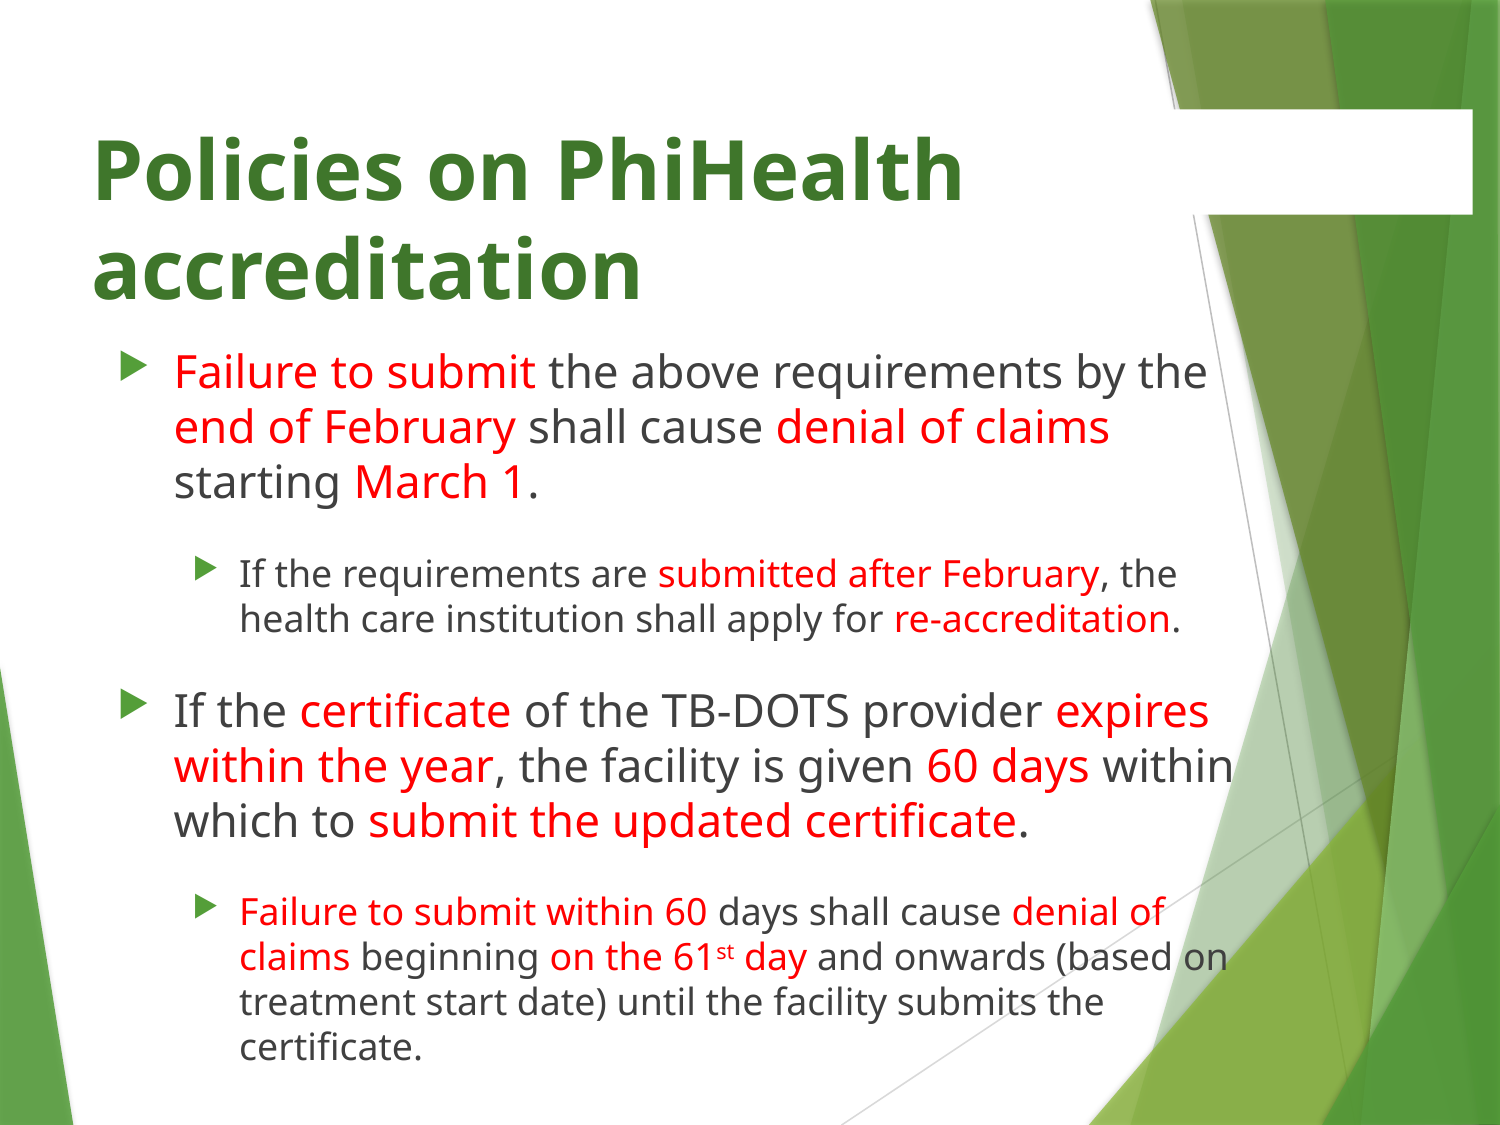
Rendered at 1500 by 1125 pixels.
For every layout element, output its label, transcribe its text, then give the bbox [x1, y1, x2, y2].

list Failure to submit the above requirements by the end of February shall cause denial of claims starting March 1. If the requirements are submitted after February, the health care institution shall apply for re-accreditation. If the certificate of the TB-DOTS provider expires within the year, the facility is given 60 days within which to submit the updated certificate. Failure to submit within 60 days shall cause denial of claims beginning on the 61st day and onwards (based on treatment start date) until the facility submits the certificate. [102, 335, 1284, 1053]
text_box Policies on PhiHealth accreditation [75, 109, 1473, 215]
